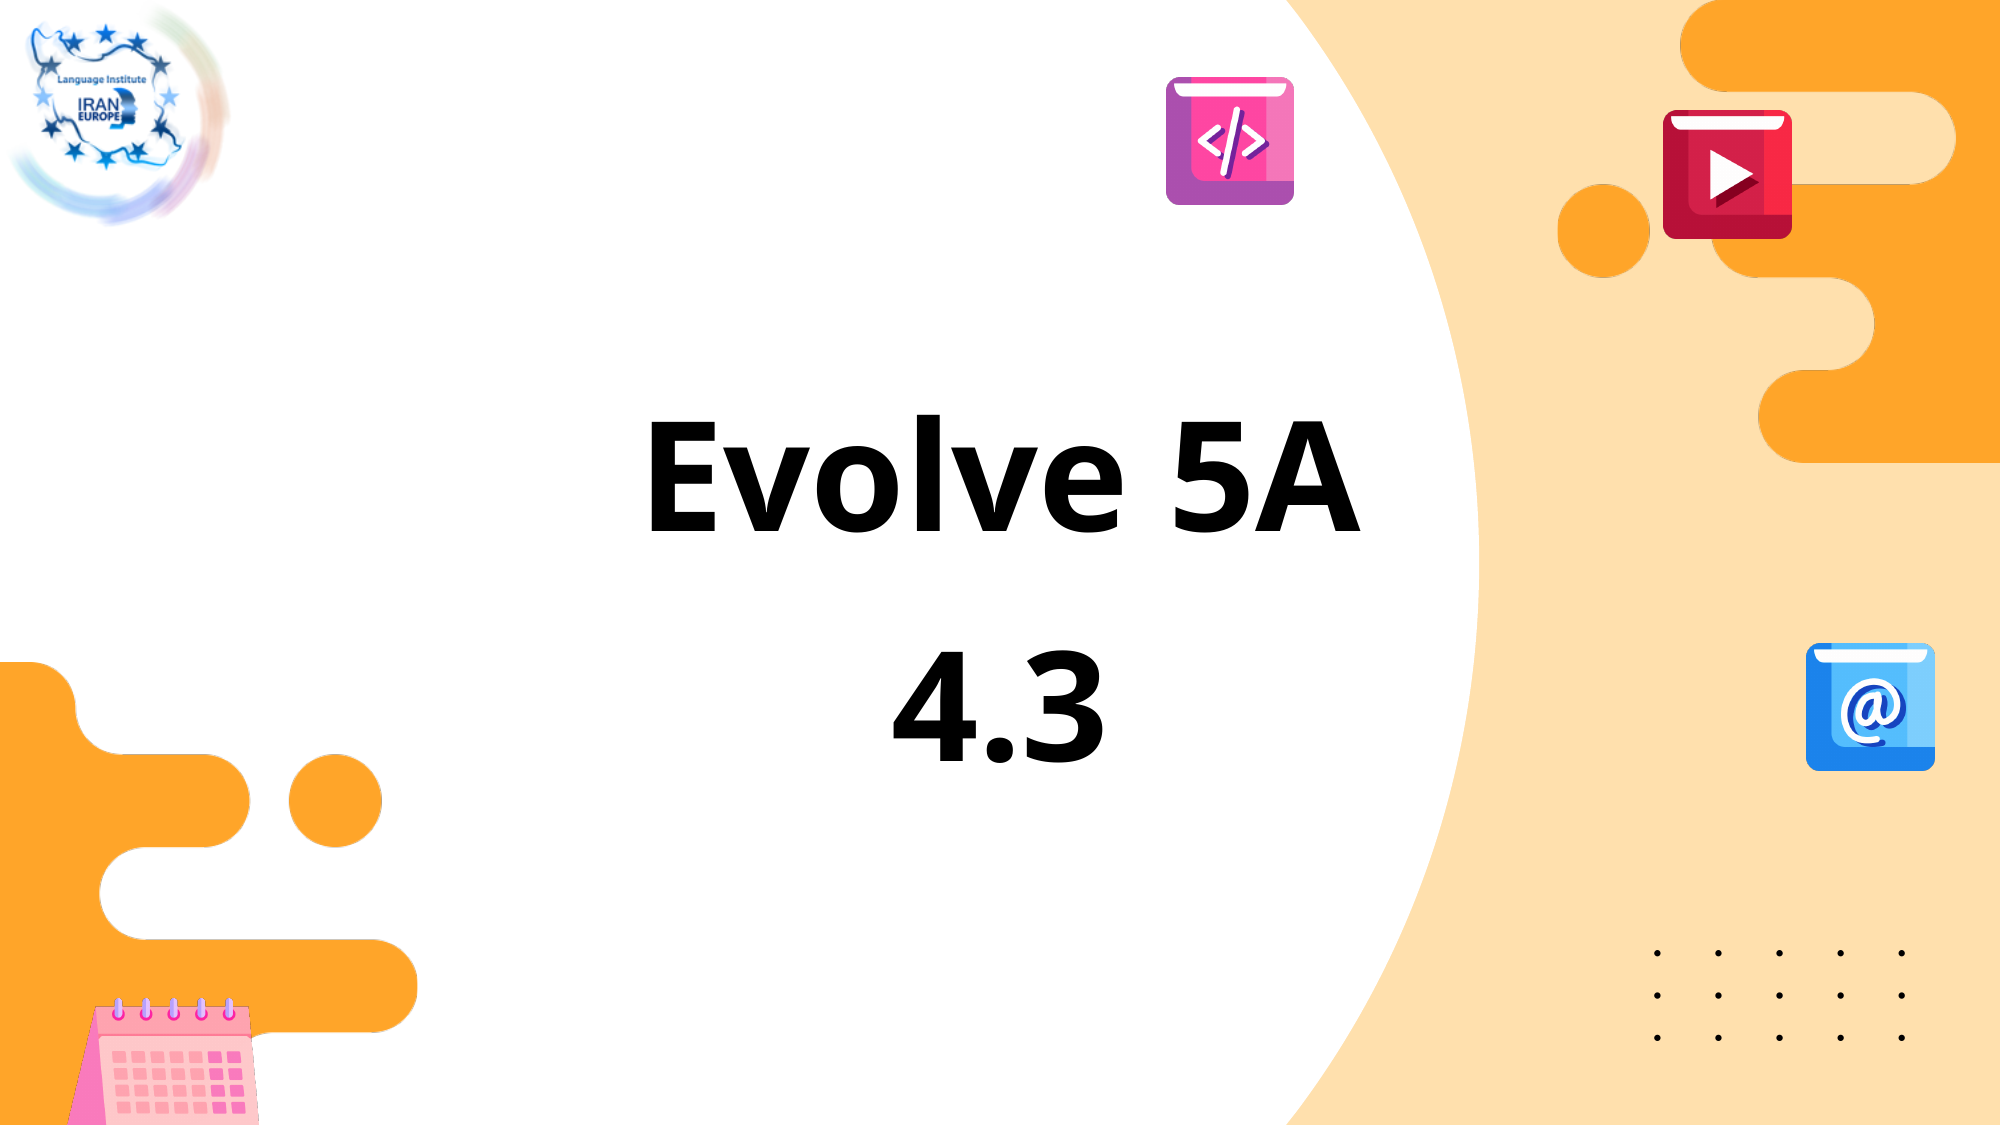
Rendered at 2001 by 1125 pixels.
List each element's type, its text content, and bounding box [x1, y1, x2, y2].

picture [1654, 950, 1905, 1041]
picture [1557, 0, 2000, 463]
picture [0, 0, 239, 232]
picture [1806, 643, 1935, 771]
picture [1166, 77, 1294, 205]
picture [0, 662, 418, 1125]
text_box Evolve 5A 4.3 [118, 499, 1882, 626]
